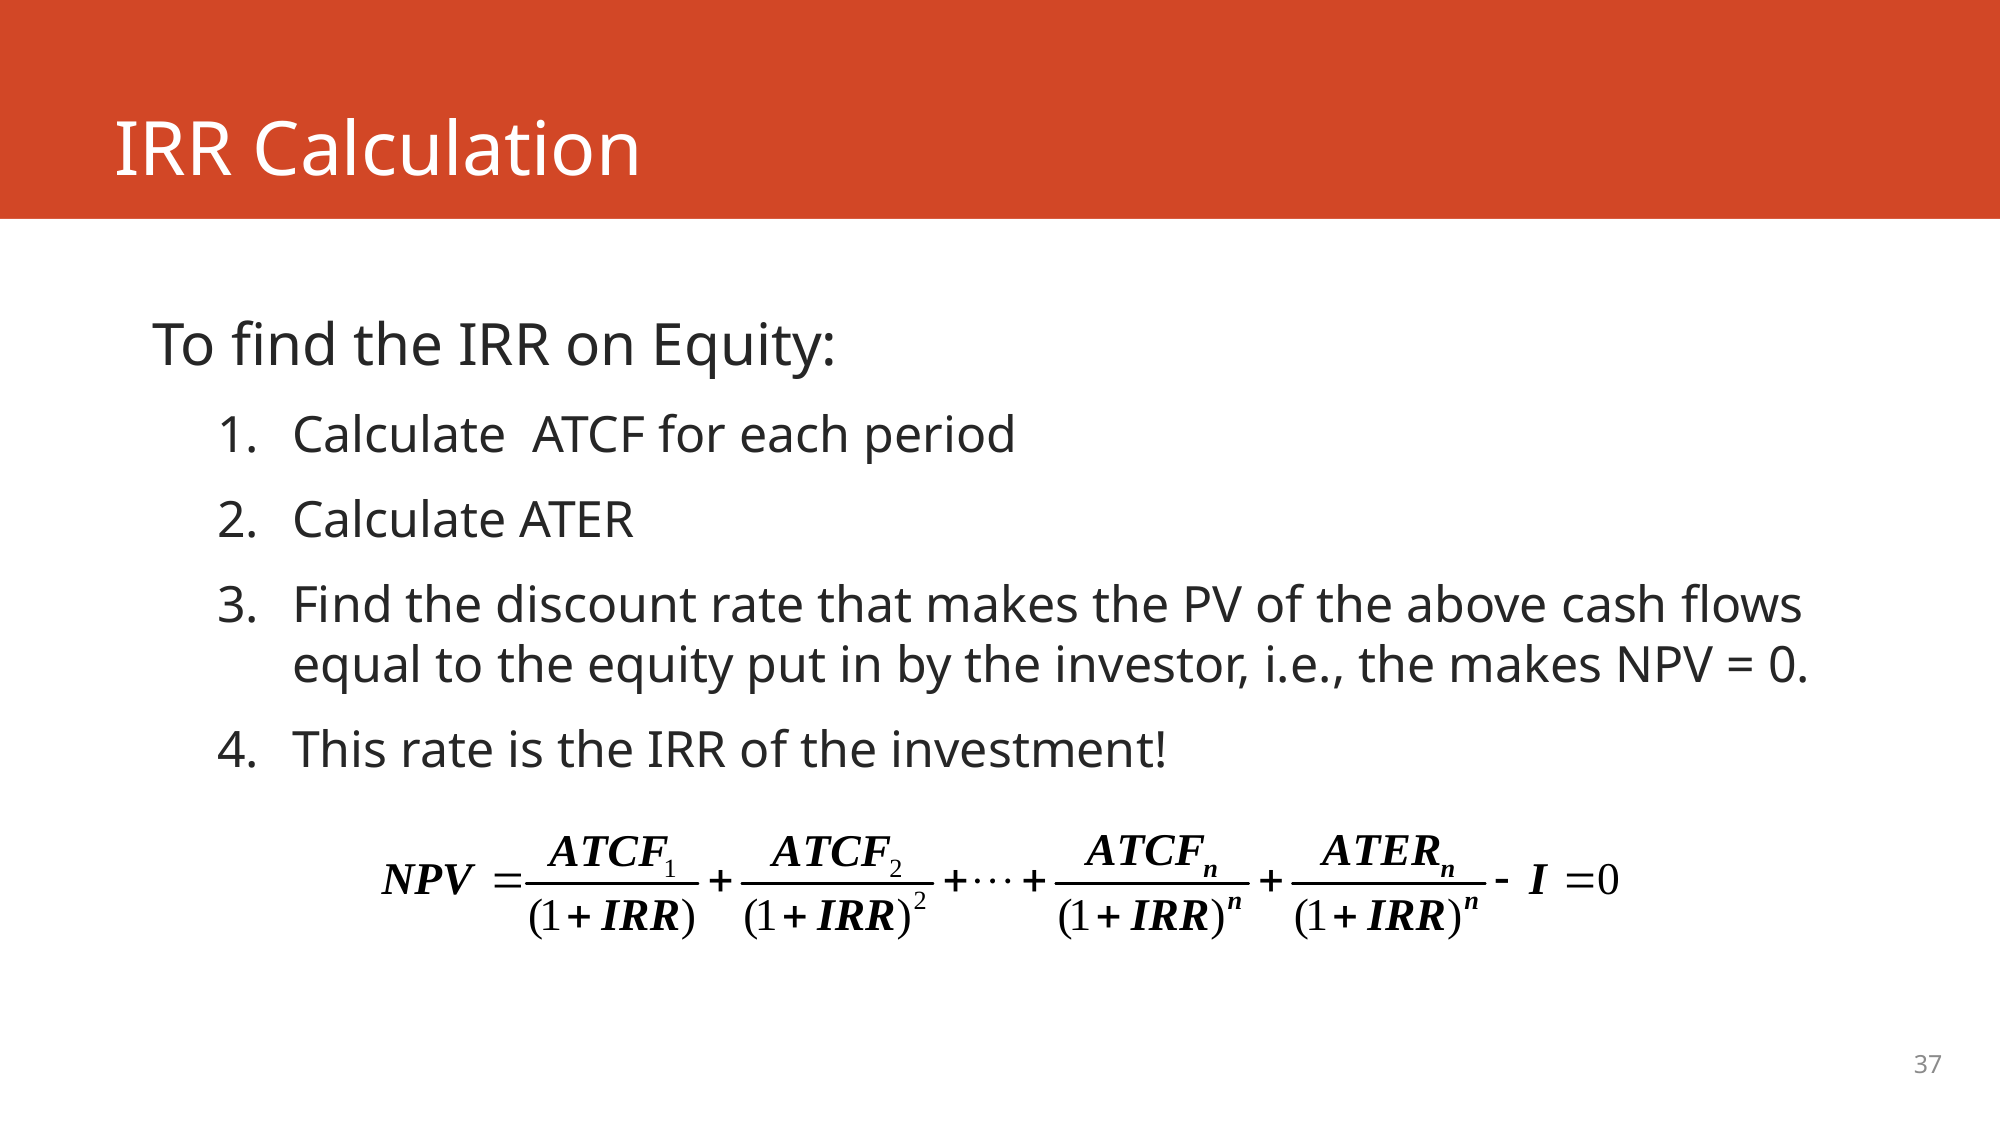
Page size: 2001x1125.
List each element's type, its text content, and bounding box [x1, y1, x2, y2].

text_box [371, 822, 1629, 948]
list To find the IRR on Equity: Calculate ATCF for each period Calculate ATER Find the discount rate that makes the PV of the above cash flows equal to the equity put in by the investor, i.e., the makes NPV = 0. This rate is the IRR of the investment! [137, 299, 1863, 1023]
title IRR Calculation [99, 0, 1863, 199]
slide_number 37 [1419, 1035, 1958, 1096]
